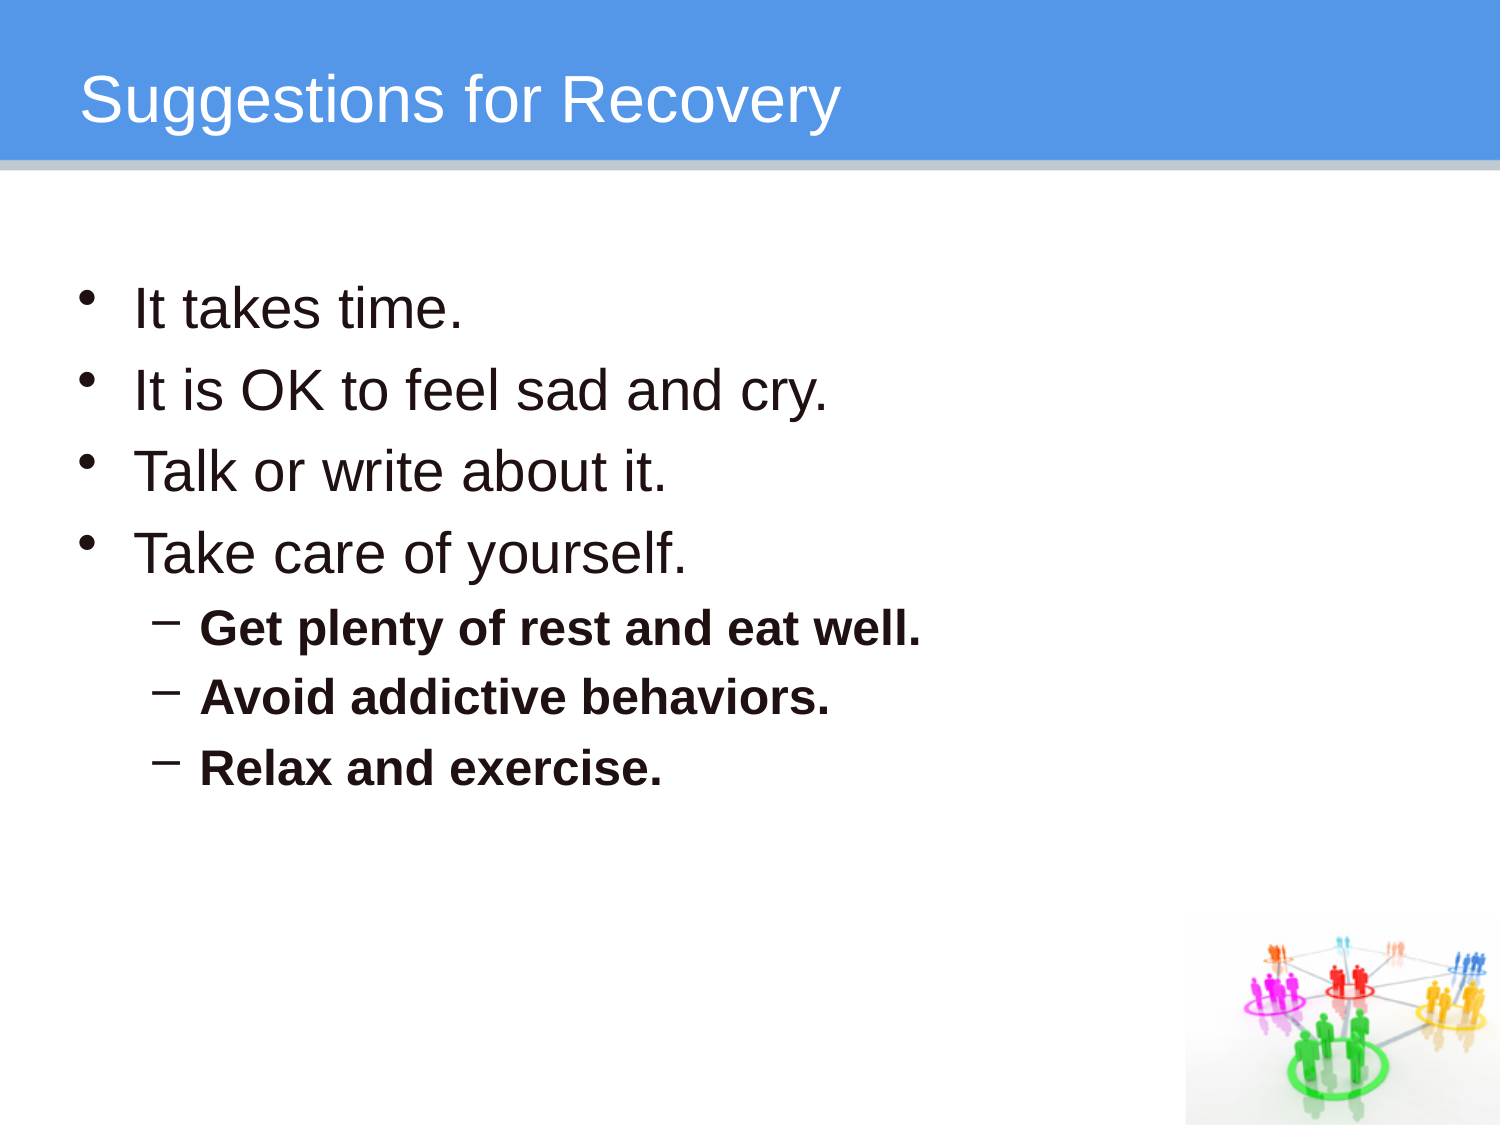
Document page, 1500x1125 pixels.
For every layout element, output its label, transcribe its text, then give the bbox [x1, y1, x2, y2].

title Suggestions for Recovery [64, 54, 1057, 138]
list It takes time. It is OK to feel sad and cry. Talk or write about it. Take care of yourself. Get plenty of rest and eat well. Avoid addictive behaviors. Relax and exercise. [62, 262, 1138, 900]
picture [0, 0, 1500, 1125]
